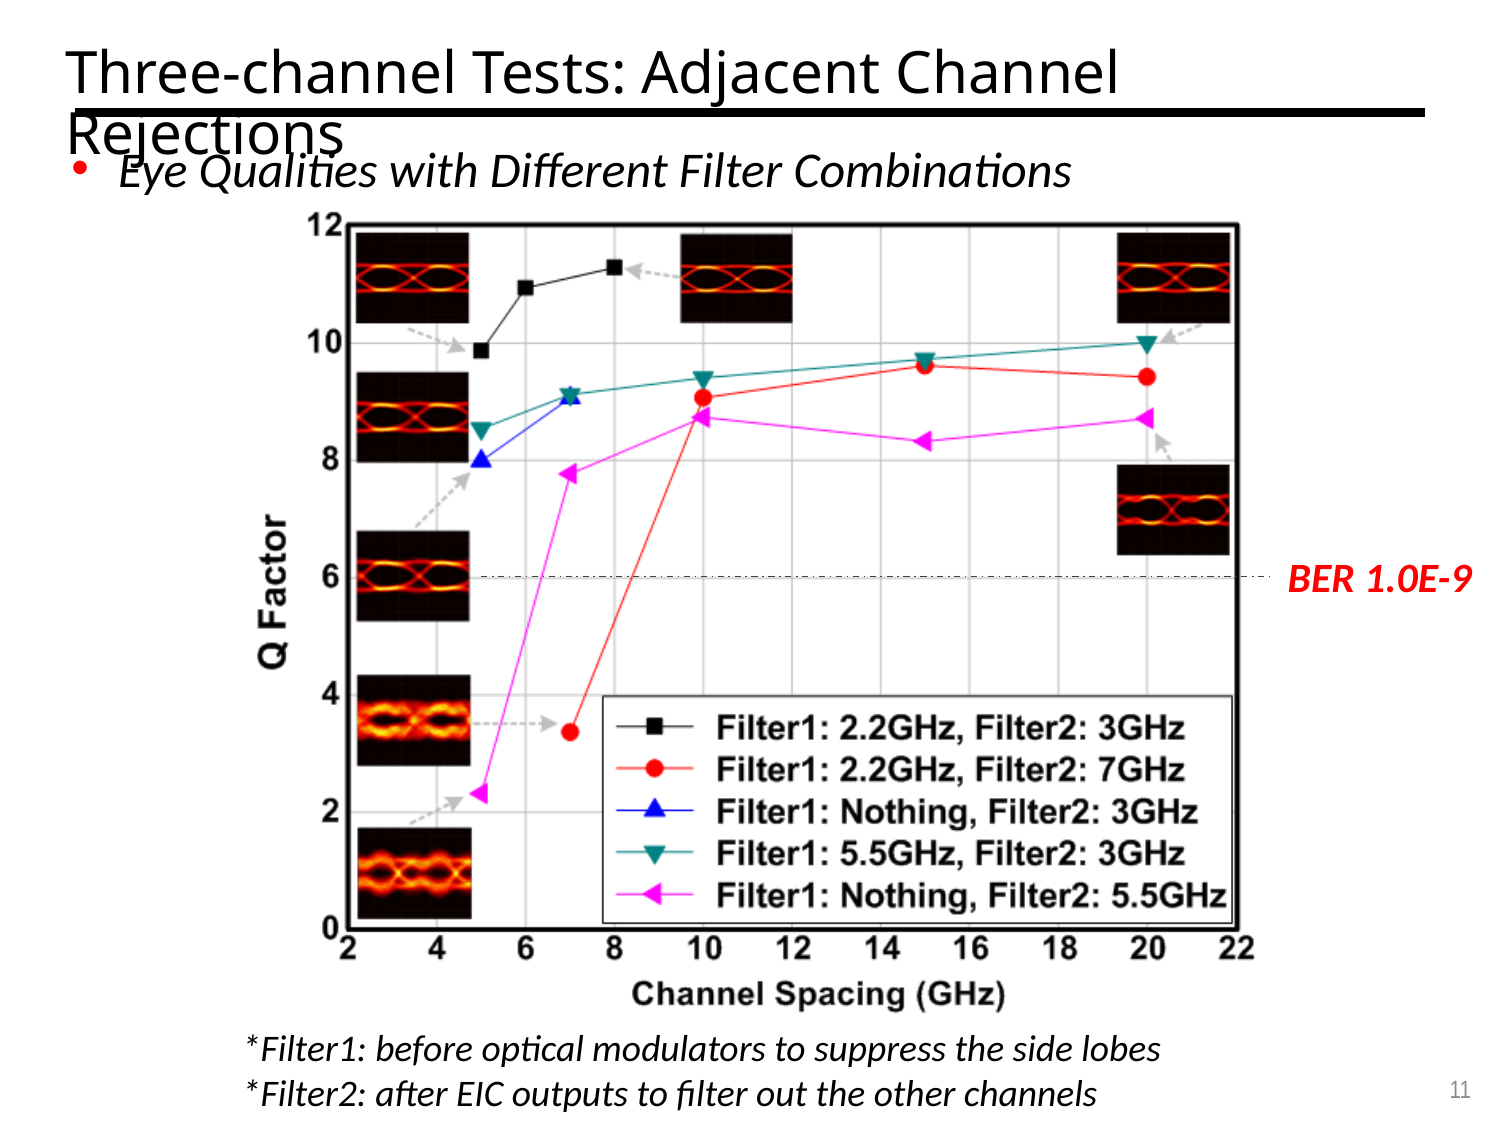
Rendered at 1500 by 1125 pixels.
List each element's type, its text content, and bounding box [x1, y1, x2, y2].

text_box 11 [1257, 1058, 1486, 1119]
picture [255, 206, 1257, 1018]
text_box BER 1.0E-9 [1272, 543, 1487, 608]
text_box Three-channel Tests: Adjacent Channel Rejections [50, 37, 1418, 103]
text_box *Filter1: before optical modulators to suppress the side lobes *Filter2: after EIC outputs to filter out the other channels [227, 1016, 1257, 1122]
text_box Eye Qualities with Different Filter Combinations [71, 137, 1413, 198]
